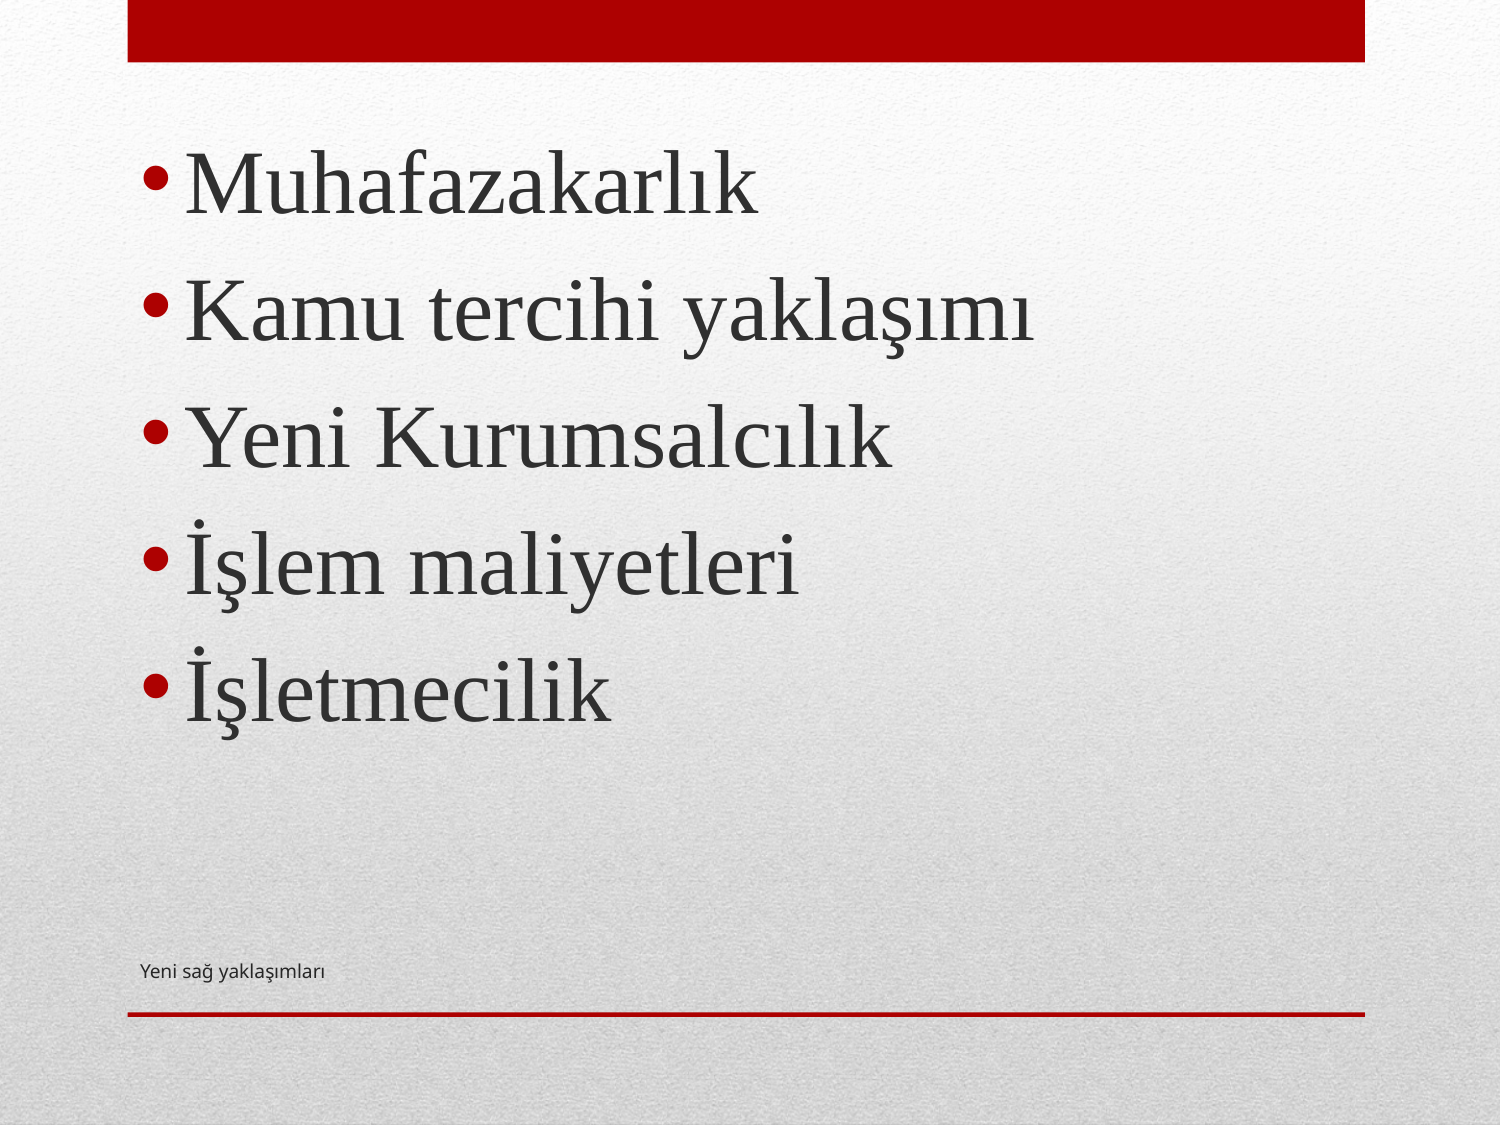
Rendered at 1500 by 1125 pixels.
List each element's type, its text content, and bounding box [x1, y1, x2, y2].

title Yeni sağ yaklaşımları [125, 763, 1238, 1013]
list Muhafazakarlık Kamu tercihi yaklaşımı Yeni Kurumsalcılık İşlem maliyetleri İşletmecilik [125, 112, 1363, 750]
